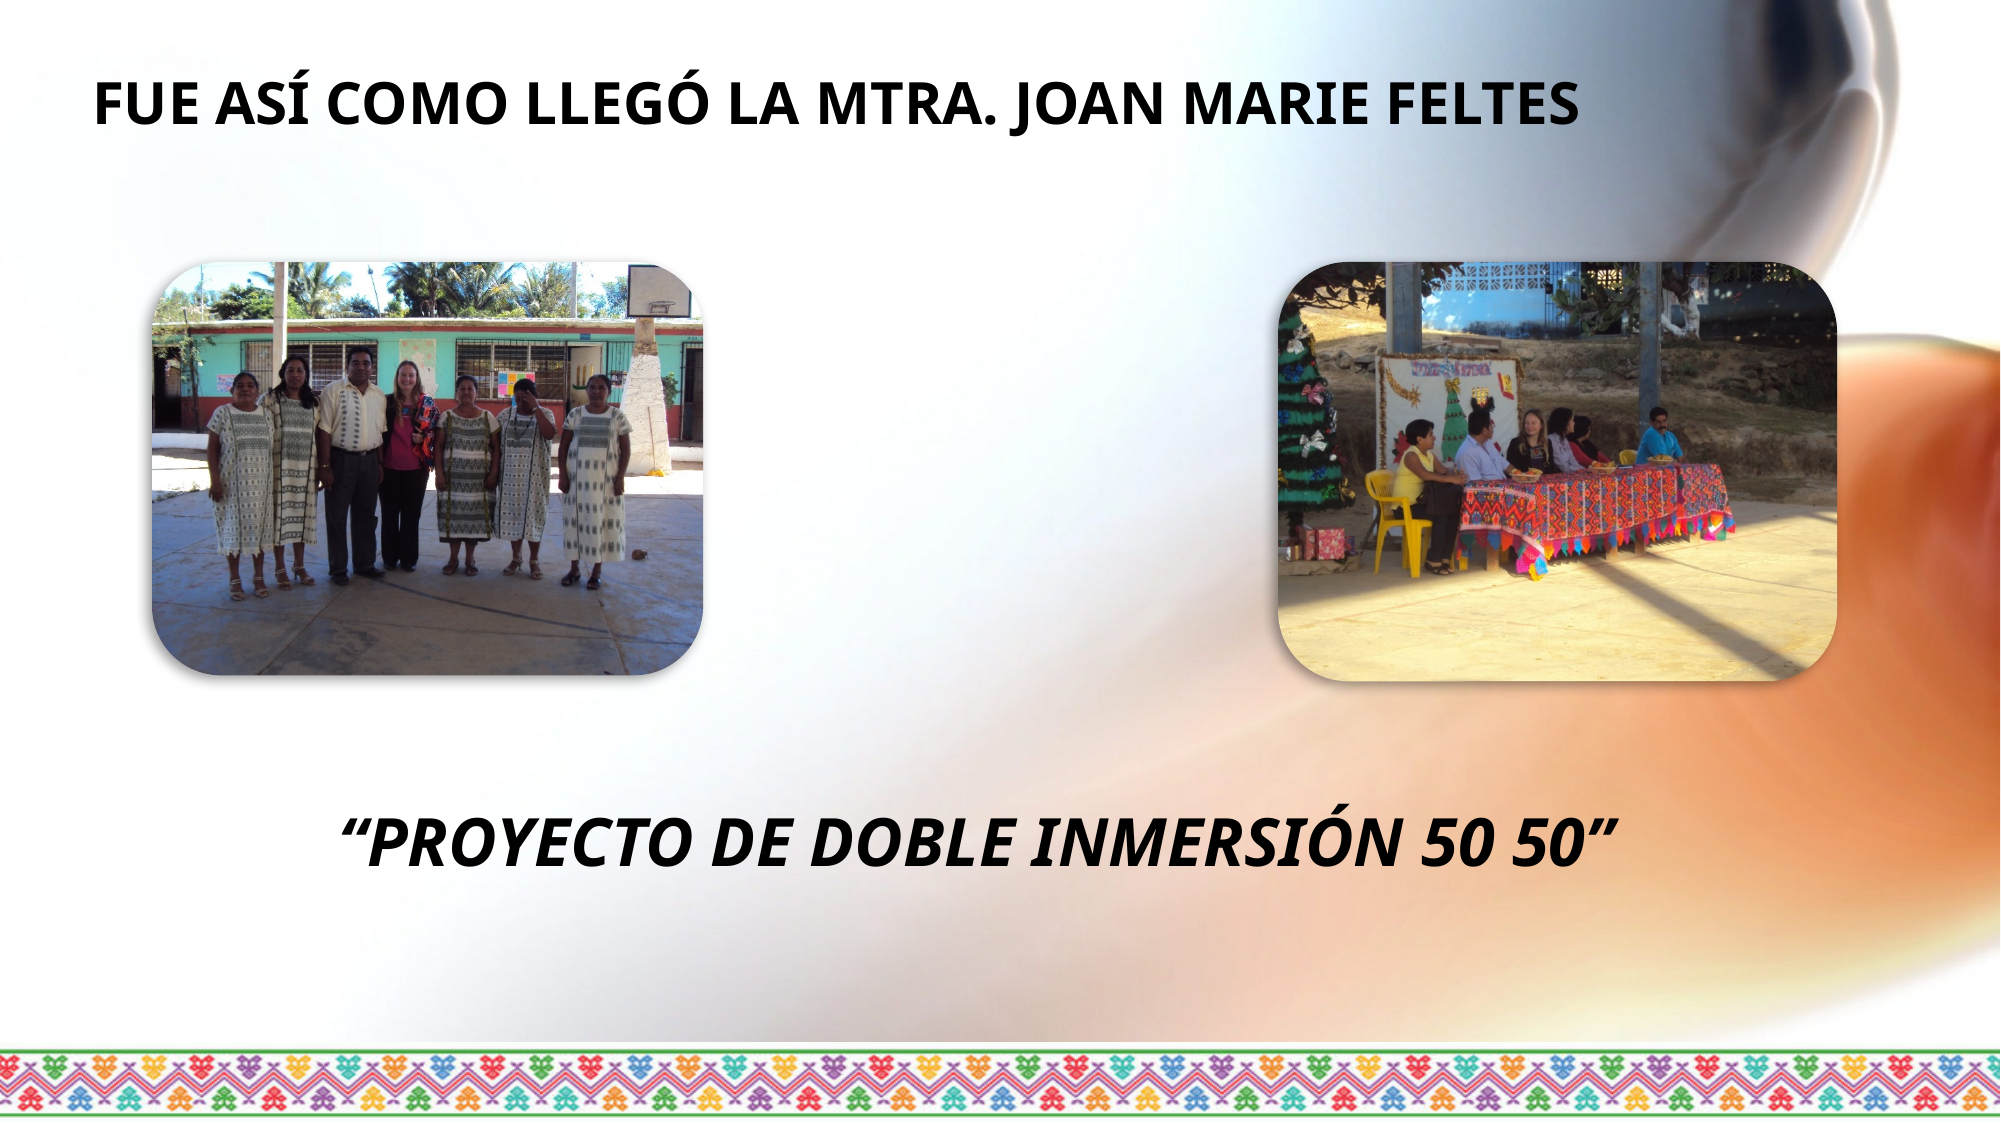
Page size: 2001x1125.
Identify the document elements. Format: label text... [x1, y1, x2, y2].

text_box “PROYECTO DE DOBLE INMERSIÓN 50 50” [323, 792, 1677, 888]
picture [0, 0, 2001, 1125]
text_box FUE ASÍ COMO LLEGÓ LA MTRA. JOAN MARIE FELTES [0, 58, 1689, 144]
